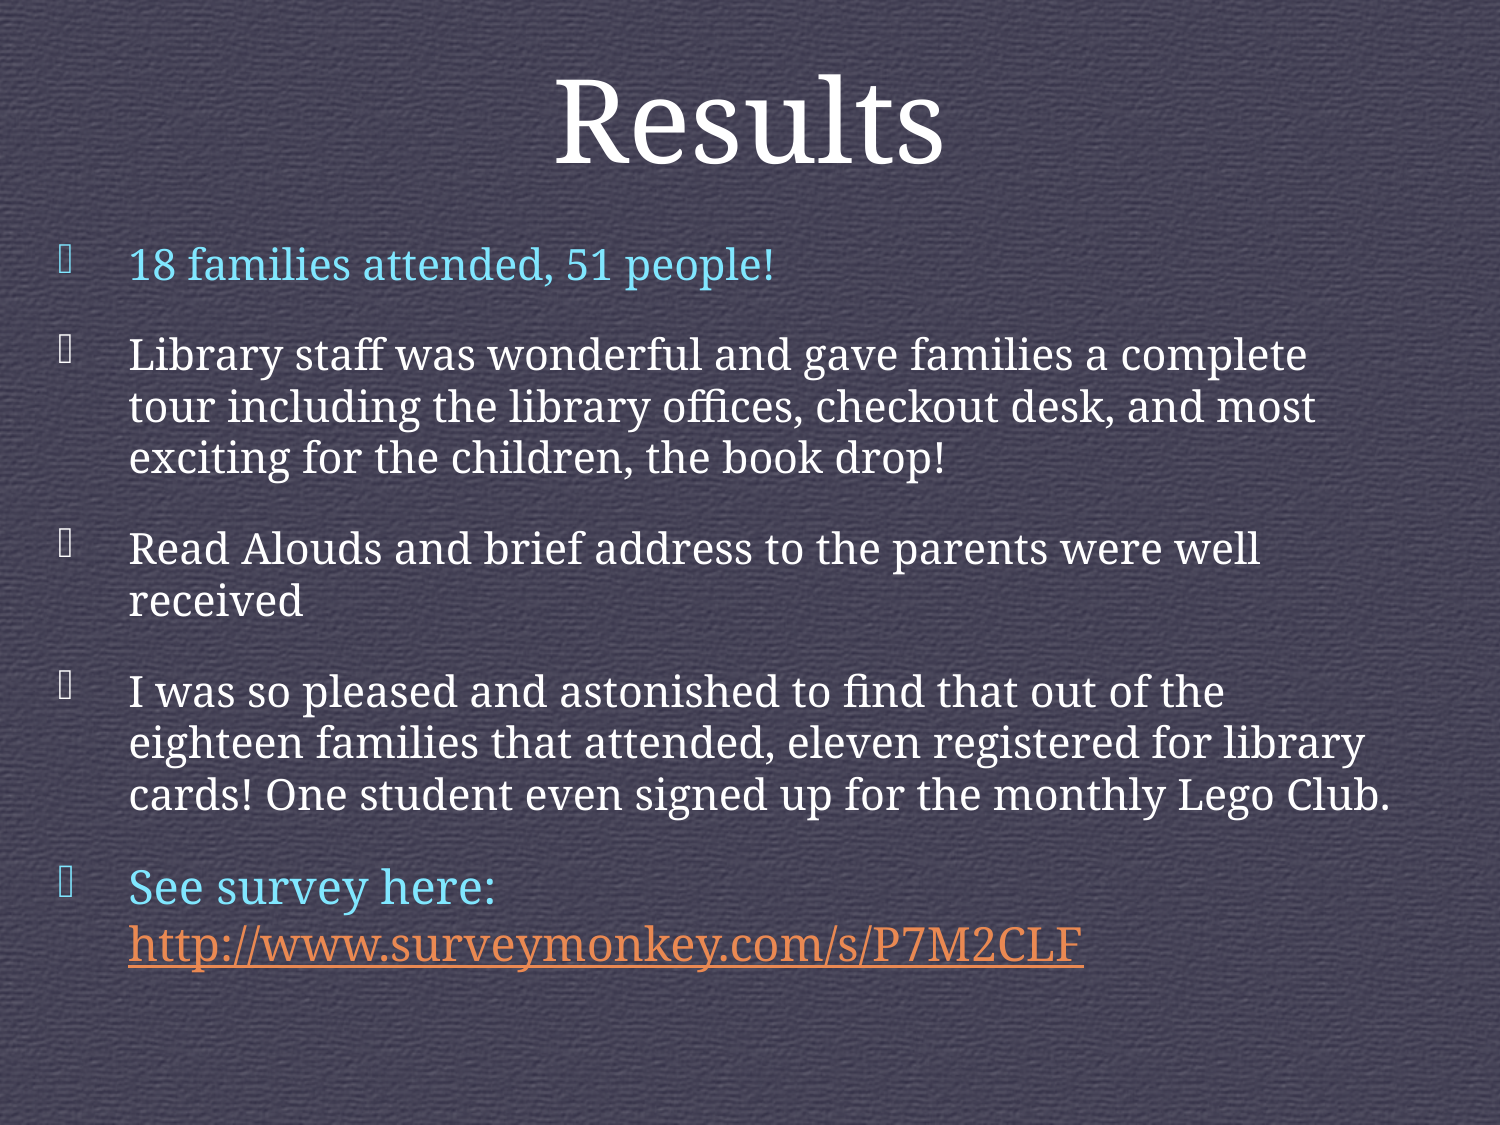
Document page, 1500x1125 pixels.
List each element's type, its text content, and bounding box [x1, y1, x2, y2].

title Results [131, 4, 1369, 229]
list 18 families attended, 51 people! Library staff was wonderful and gave families a complete tour including the library offices, checkout desk, and most exciting for the children, the book drop! Read Alouds and brief address to the parents were well received I was so pleased and astonished to find that out of the eighteen families that attended, eleven registered for library cards! One student even signed up for the monthly Lego Club. See survey here: http://www.surveymonkey.com/s/P7M2CLF [42, 229, 1410, 1039]
